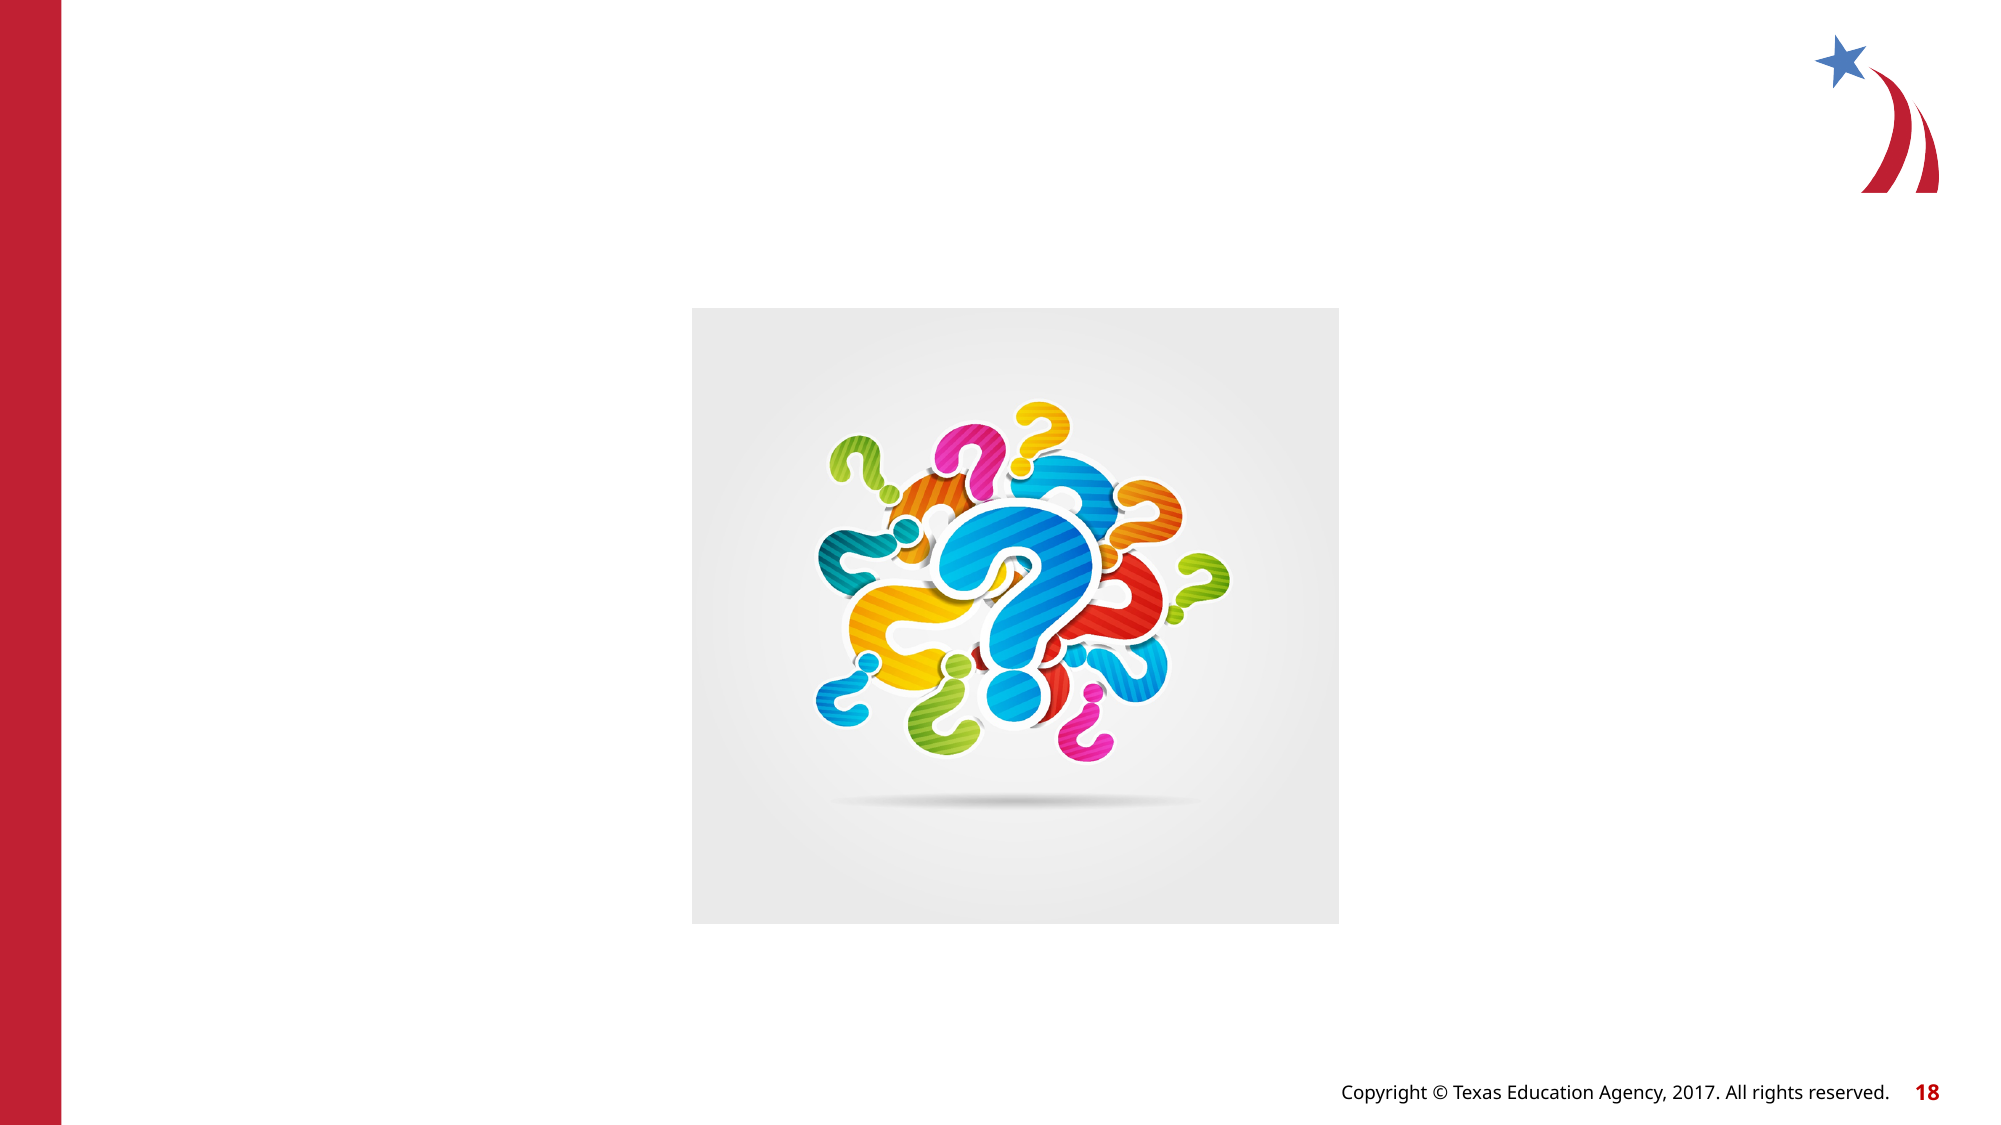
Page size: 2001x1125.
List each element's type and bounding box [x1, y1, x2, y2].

picture [1814, 34, 1939, 193]
list [692, 308, 1339, 924]
